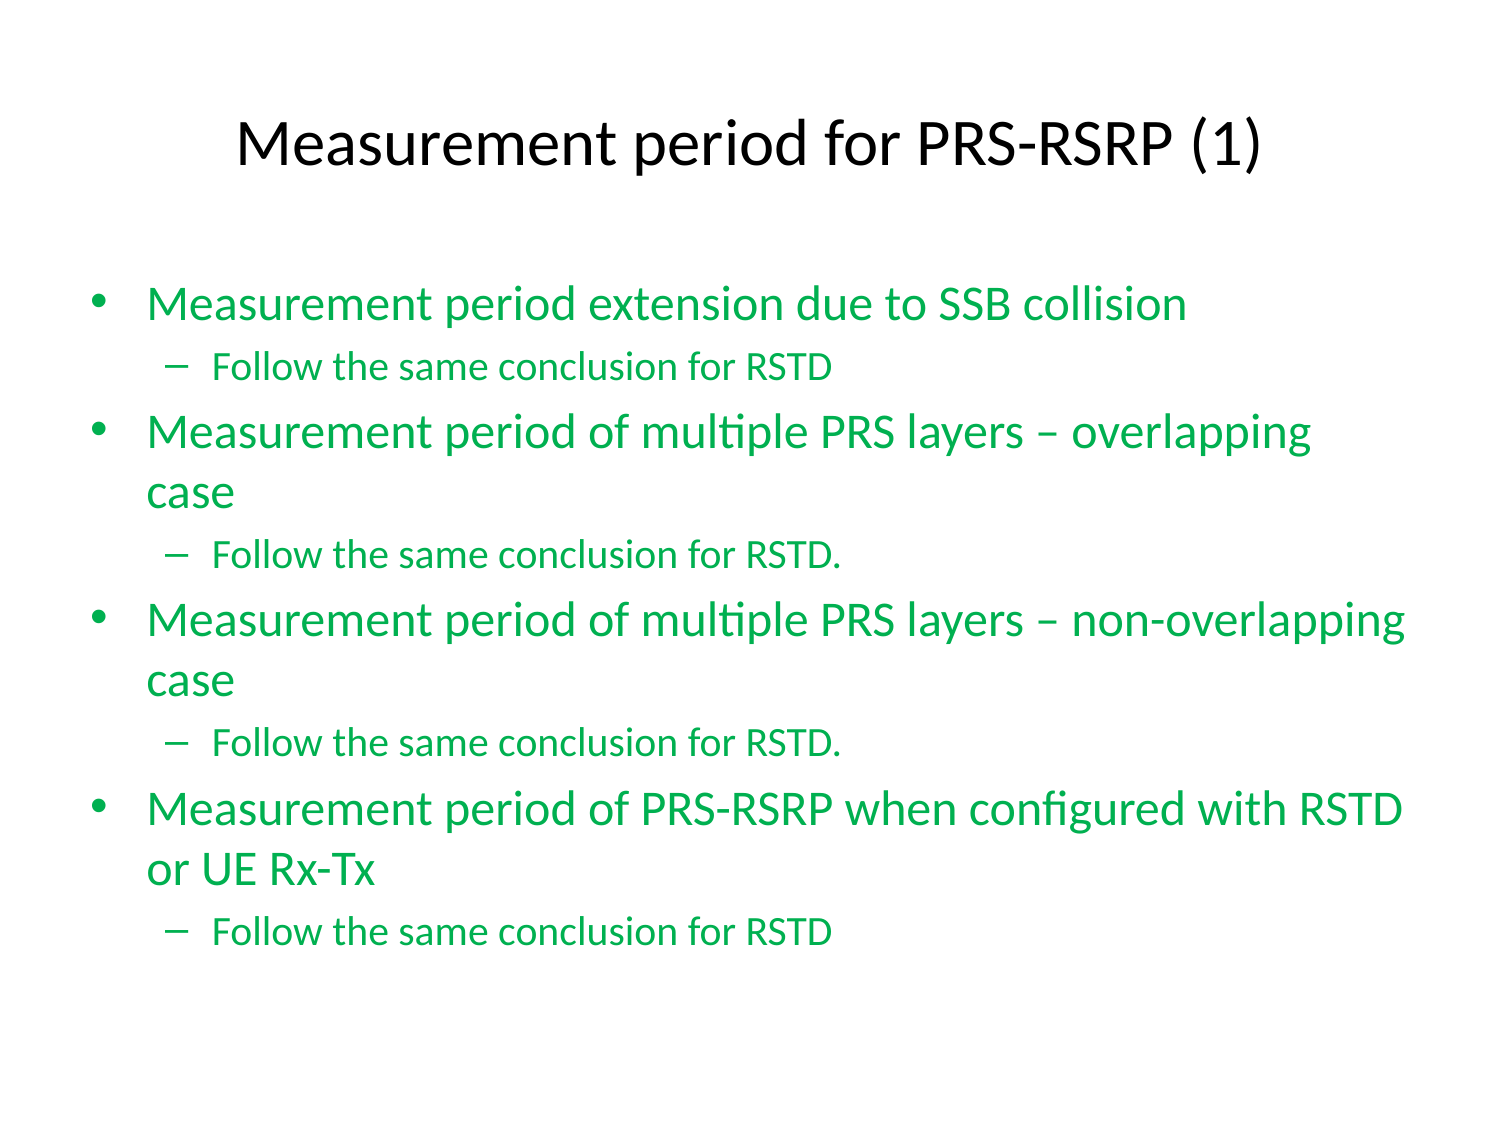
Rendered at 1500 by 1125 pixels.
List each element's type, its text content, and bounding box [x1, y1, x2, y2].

list Measurement period extension due to SSB collision Follow the same conclusion for RSTD Measurement period of multiple PRS layers – overlapping case Follow the same conclusion for RSTD. Measurement period of multiple PRS layers – non-overlapping case Follow the same conclusion for RSTD. Measurement period of PRS-RSRP when configured with RSTD or UE Rx-Tx Follow the same conclusion for RSTD [75, 262, 1425, 1005]
title Measurement period for PRS-RSRP (1) [75, 45, 1425, 233]
